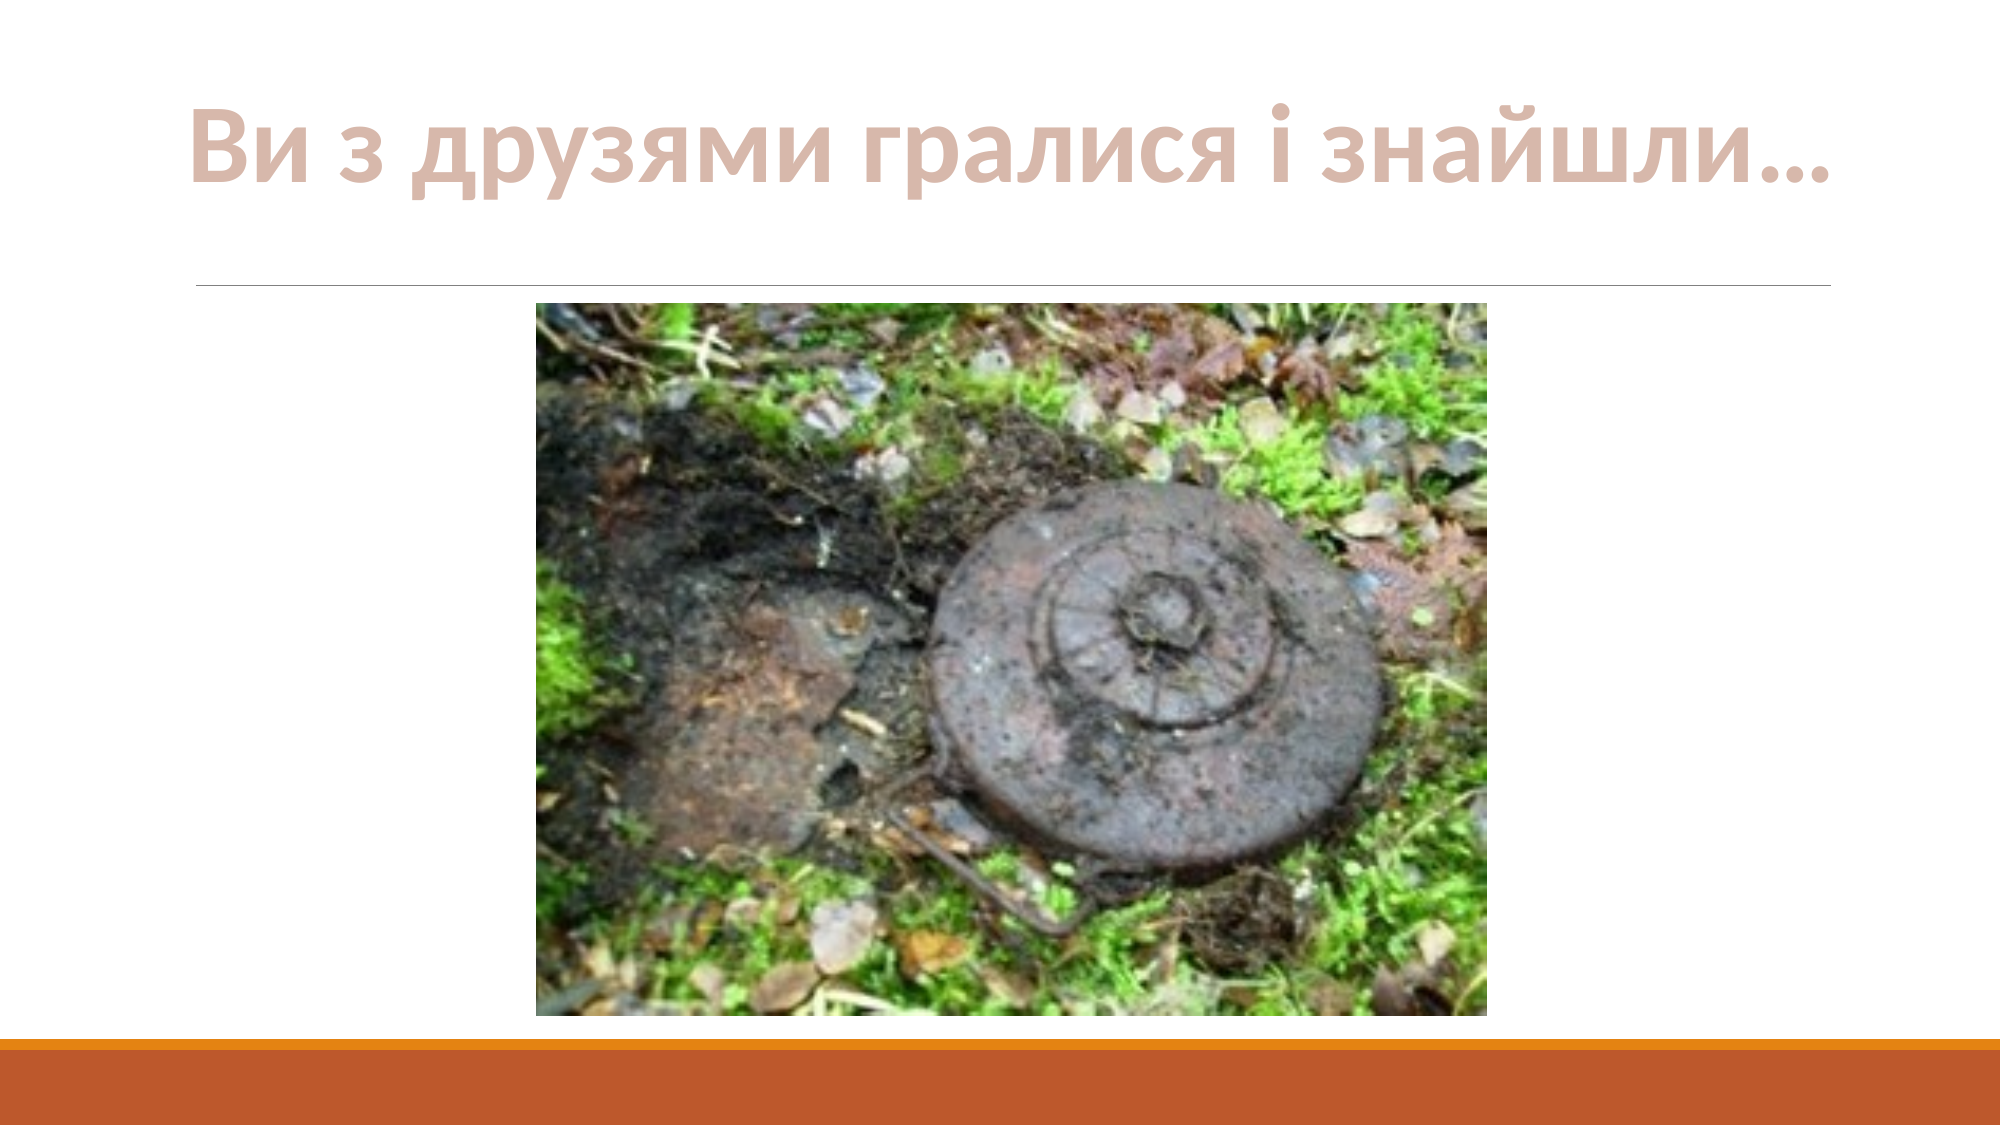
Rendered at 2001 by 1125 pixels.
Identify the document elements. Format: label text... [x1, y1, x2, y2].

picture [535, 302, 1488, 1017]
text_box Ви з друзями гралися і знайшли… [77, 62, 1946, 213]
